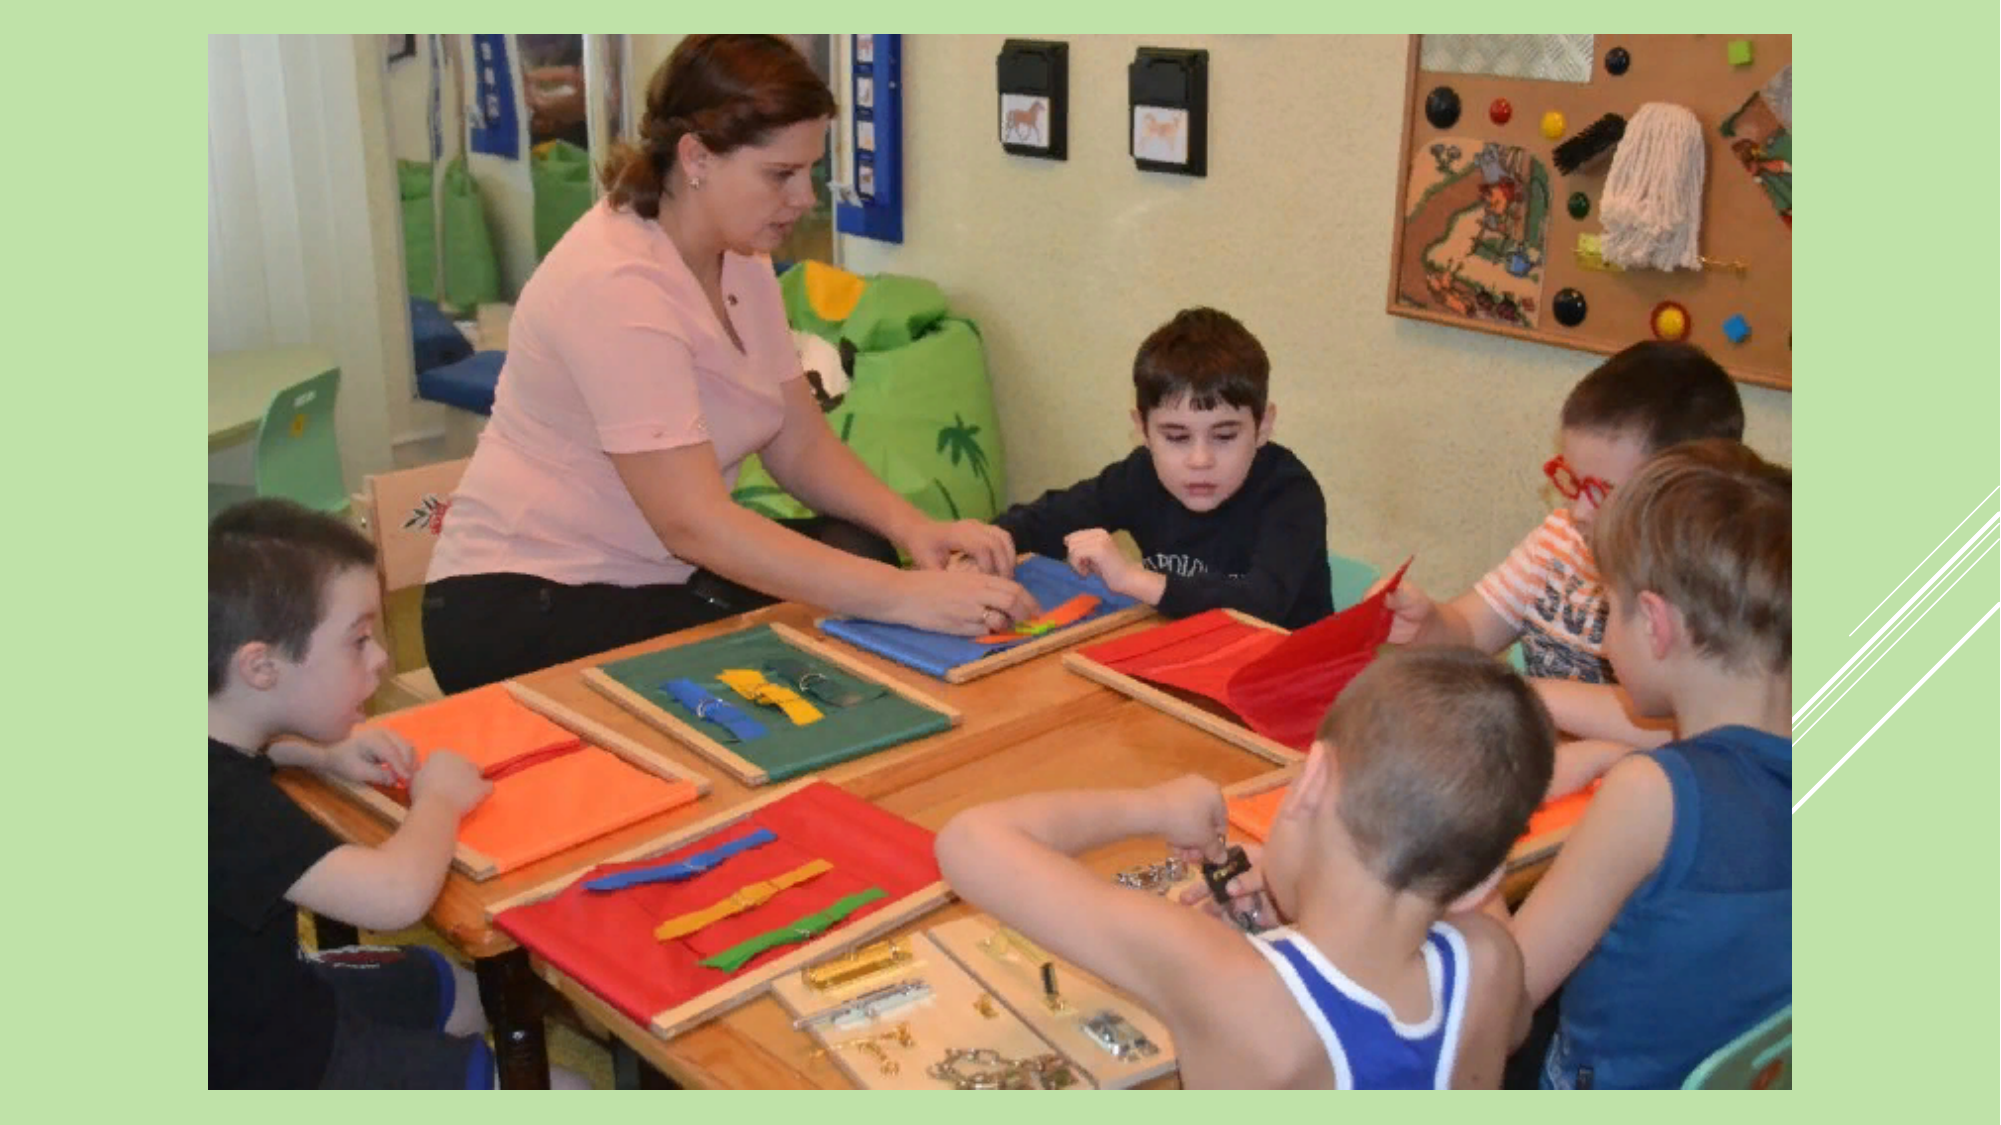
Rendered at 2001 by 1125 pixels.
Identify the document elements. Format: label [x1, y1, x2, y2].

picture [207, 34, 1793, 1091]
